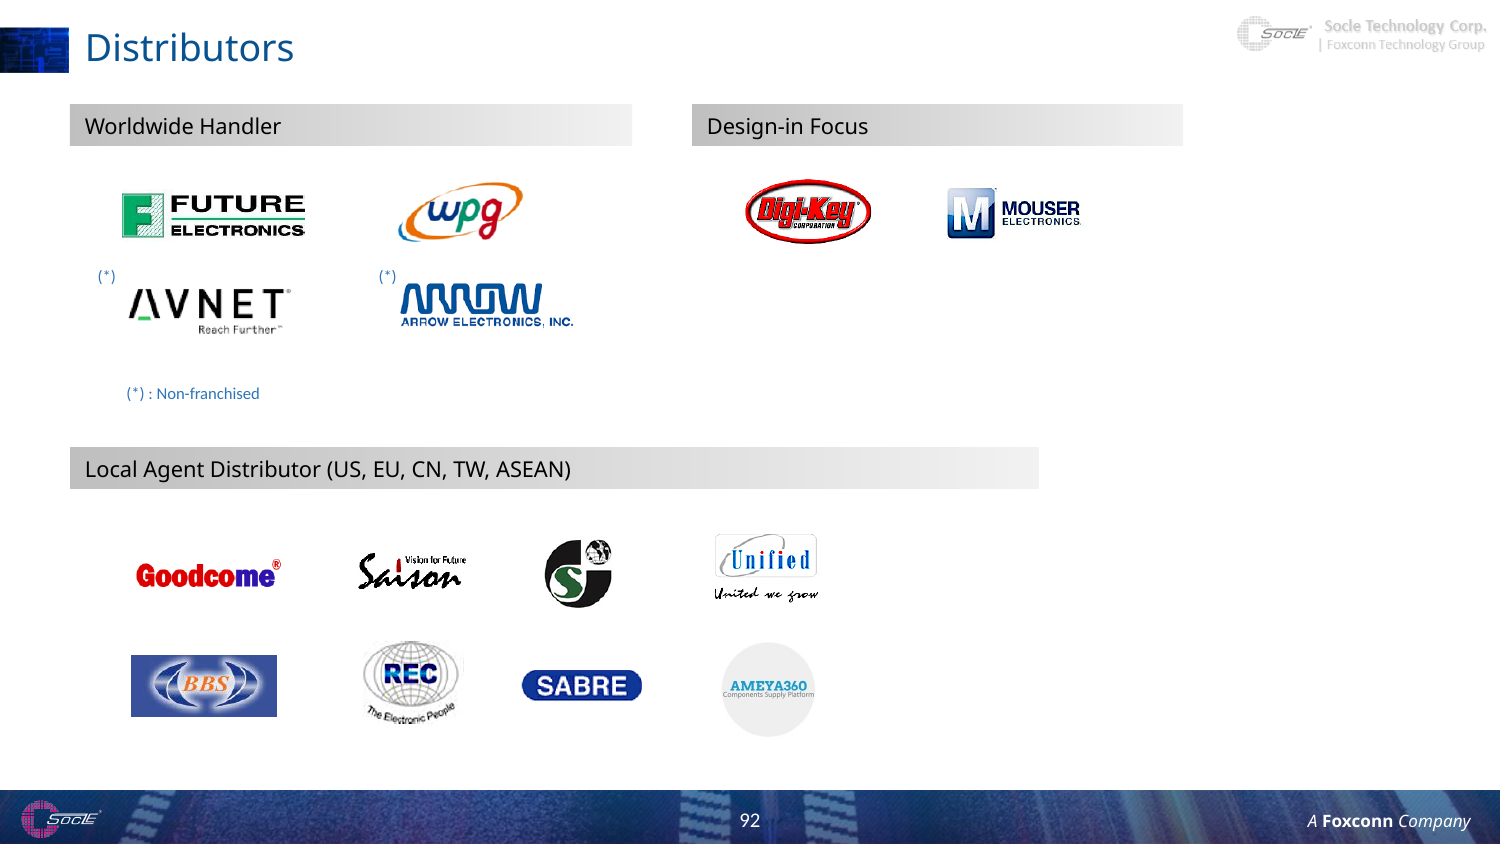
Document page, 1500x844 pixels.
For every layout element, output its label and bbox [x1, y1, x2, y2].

picture [719, 640, 817, 739]
text_box [82, 258, 147, 293]
picture [354, 636, 464, 729]
picture [937, 181, 1087, 244]
picture [706, 528, 830, 612]
text_box [111, 376, 288, 411]
picture [125, 553, 288, 602]
picture [532, 531, 633, 616]
picture [117, 186, 314, 242]
picture [517, 664, 647, 707]
picture [739, 174, 878, 250]
text_box [70, 447, 1039, 489]
picture [0, 790, 1500, 844]
picture [131, 652, 277, 718]
picture [388, 176, 534, 245]
picture [337, 544, 483, 596]
picture [0, 28, 68, 72]
text_box [692, 104, 1184, 146]
picture [390, 274, 580, 334]
picture [120, 271, 297, 339]
title [70, 26, 1330, 73]
text_box [69, 104, 633, 146]
text_box [363, 258, 428, 293]
